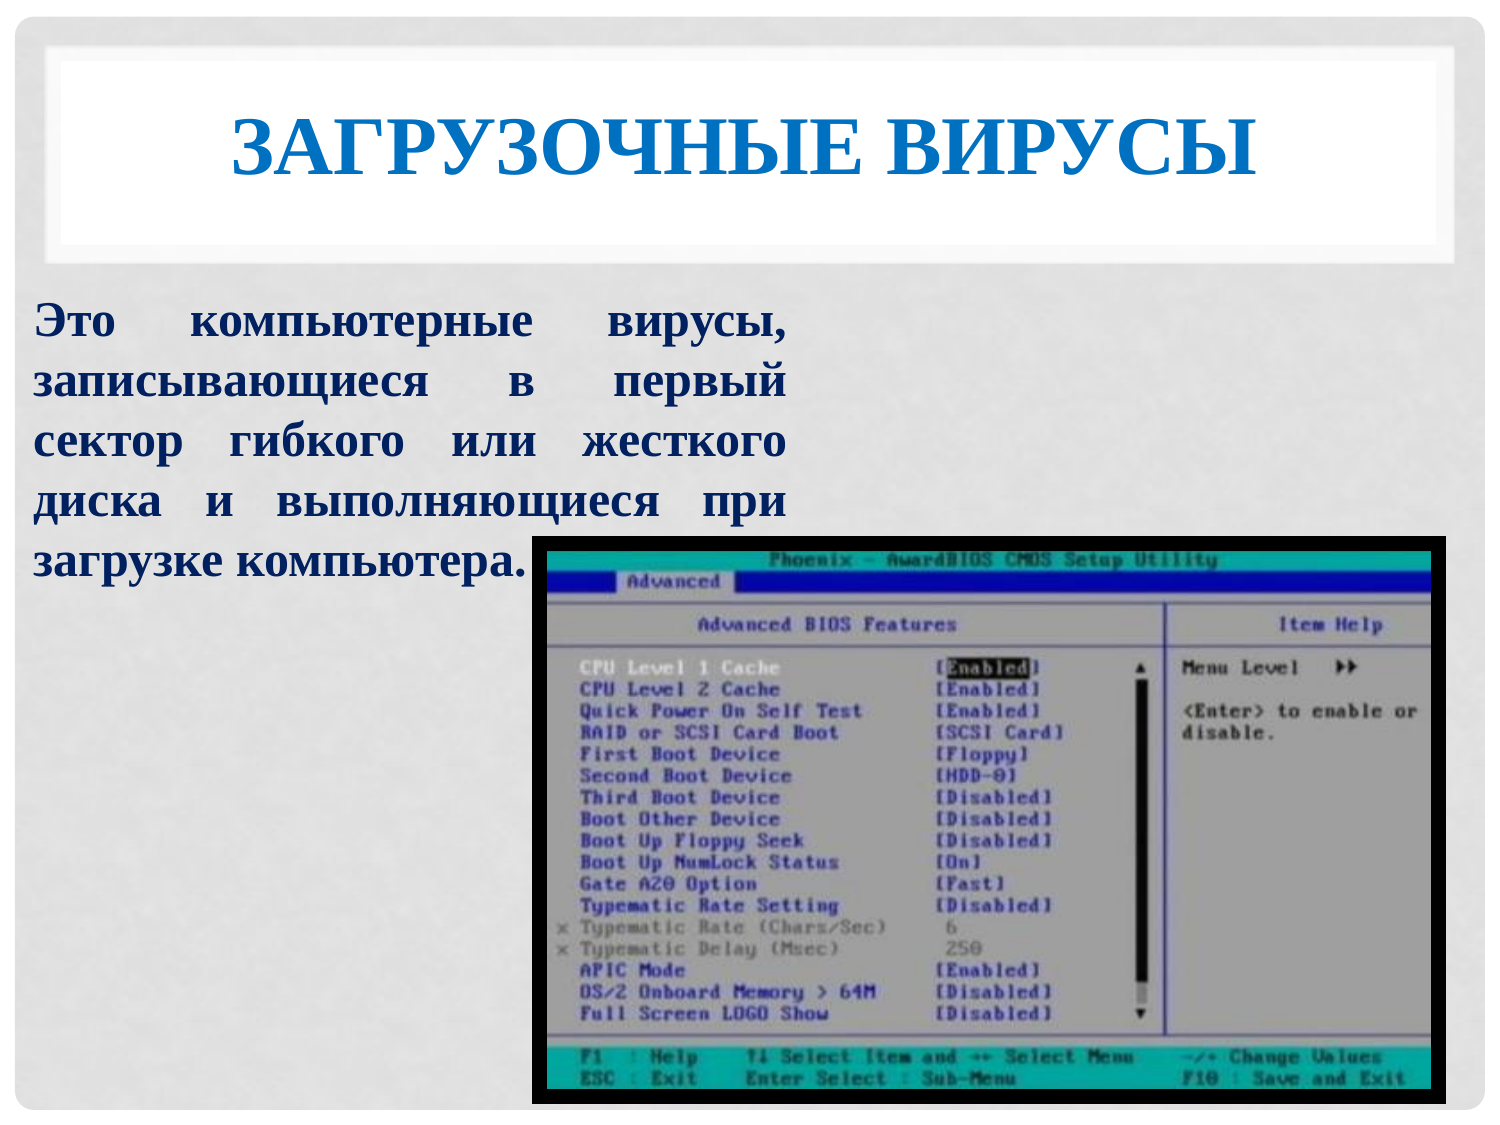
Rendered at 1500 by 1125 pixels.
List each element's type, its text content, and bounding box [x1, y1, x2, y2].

picture [546, 550, 1432, 1090]
list Это компьютерные вирусы, записывающиеся в первый сектор гибкого или жесткого диска и выполняющиеся при загрузке компьютера. [0, 278, 803, 608]
title Загрузочные вирусы [29, 66, 1459, 217]
